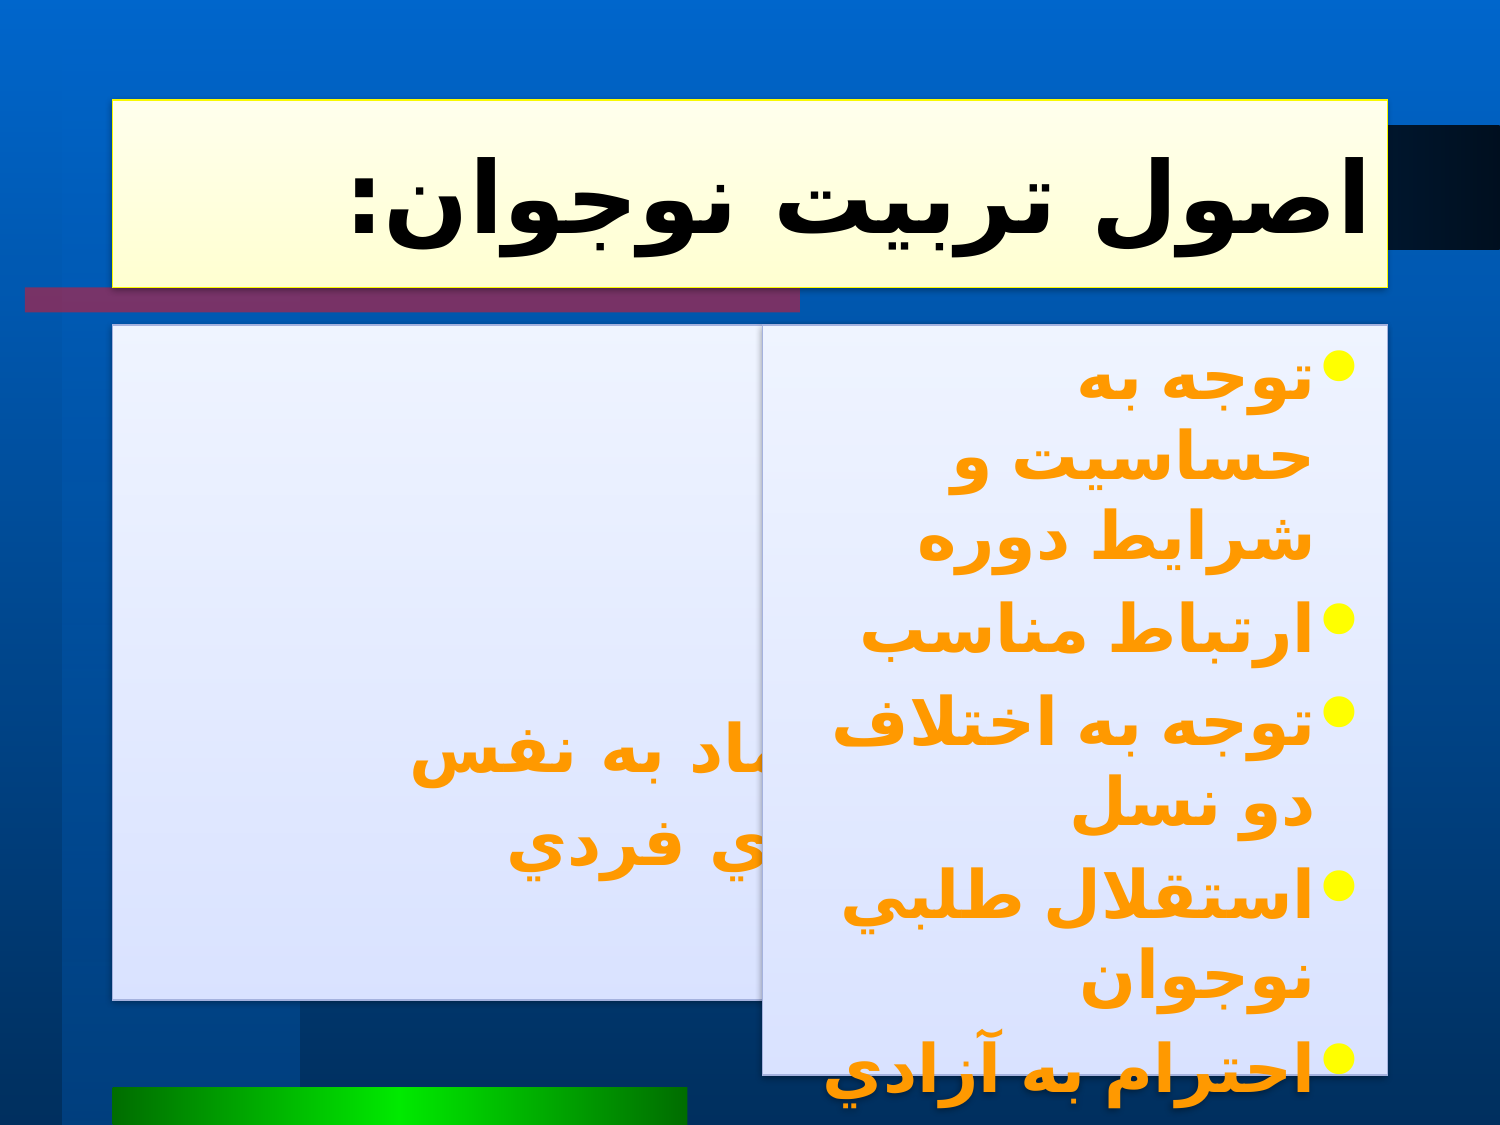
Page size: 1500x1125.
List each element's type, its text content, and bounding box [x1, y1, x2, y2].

list توجه به حساسيت و شرايط دوره ارتباط مناسب توجه به اختلاف دو نسل استقلال طلبي نوجوان احترام به آزادي اعتدال در انتقاد تكريم شخصيت [762, 324, 1388, 1076]
title اصول تربيت نوجوان: [112, 99, 1388, 288]
list مودت محبت معتدل قاطعيت رفتار عادلانه پرورش حس اعتماد به نفس توجه به تفاوت‌هاي فردي [112, 324, 759, 1001]
